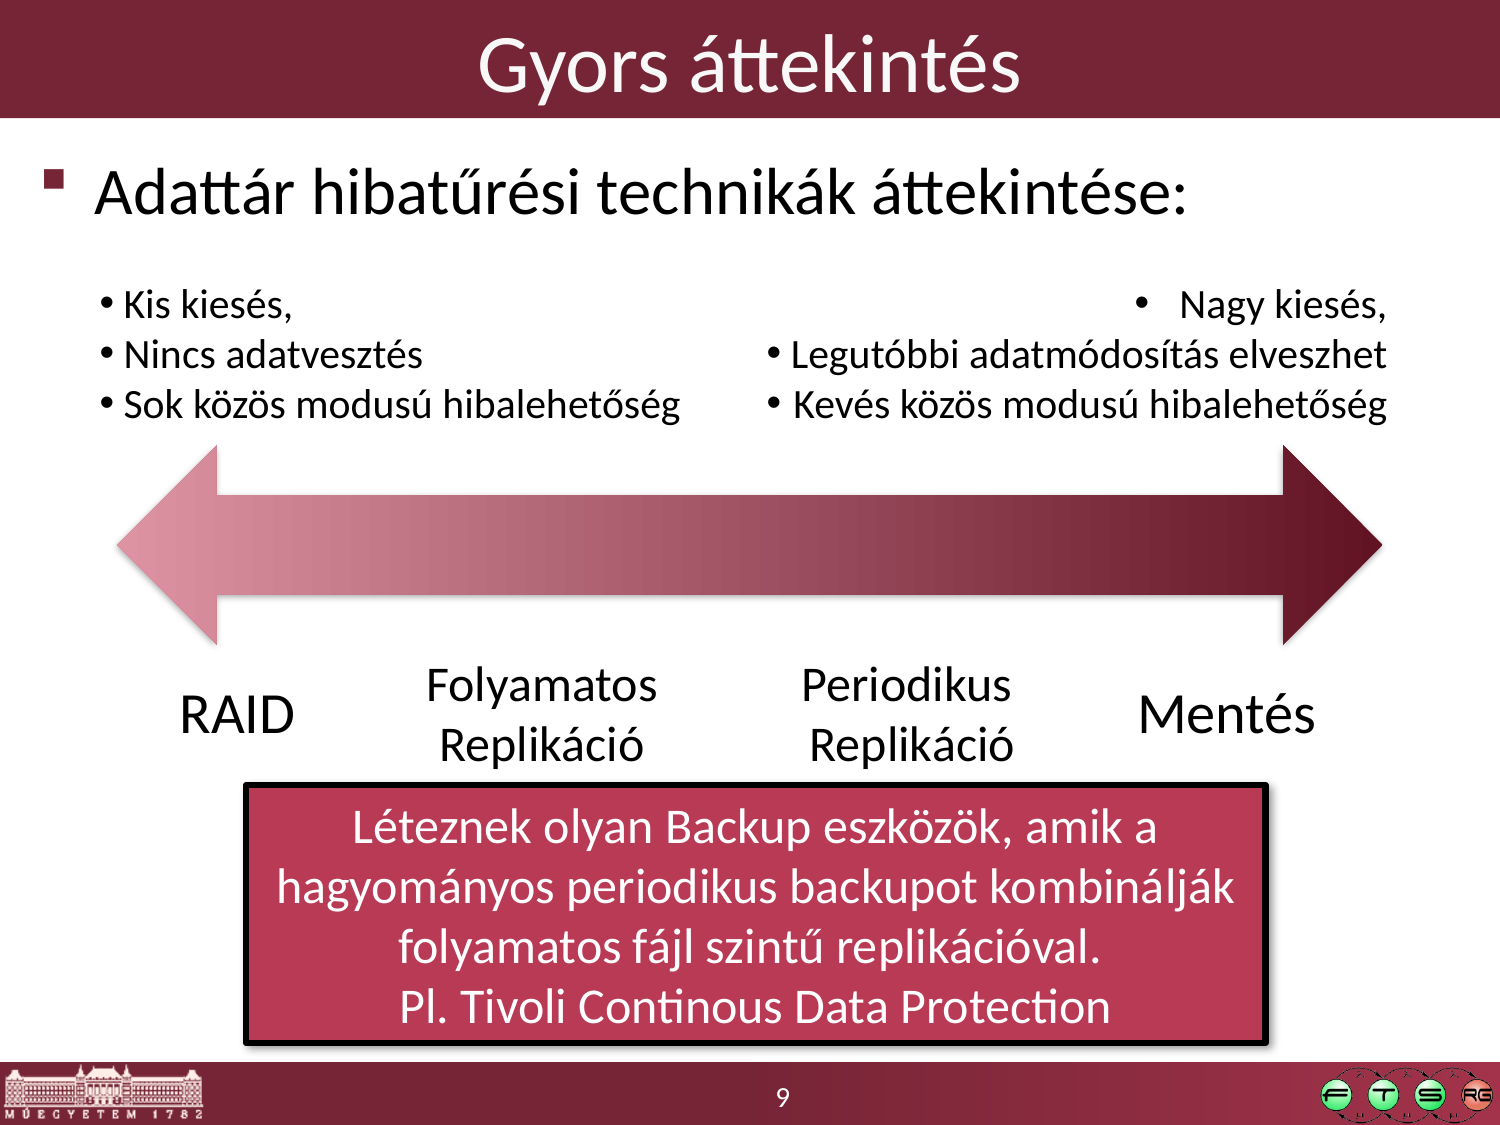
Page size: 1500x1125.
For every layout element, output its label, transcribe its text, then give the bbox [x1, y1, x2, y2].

picture [1318, 1065, 1494, 1125]
text_box Léteznek olyan Backup eszközök, amik a hagyományos periodikus backupot kombinálják folyamatos fájl szintű replikációval. Pl. Tivoli Continous Data Protection [244, 783, 1268, 1045]
text_box Nagy kiesés, Legutóbbi adatmódosítás elveszhet Kevés közös modusú hibalehetőség [751, 269, 1403, 435]
list Adattár hibatűrési technikák áttekintése: [23, 140, 1477, 1048]
text_box Kis kiesés, Nincs adatvesztés Sok közös modusú hibalehetőség [84, 269, 696, 435]
picture [0, 1063, 209, 1123]
text_box Periodikus Replikáció [786, 644, 1038, 780]
text_box Folyamatos Replikáció [411, 644, 673, 780]
text_box [117, 445, 1383, 645]
title Gyors áttekintés [0, 0, 1500, 119]
text_box RAID [164, 667, 311, 753]
text_box Mentés [1122, 667, 1332, 753]
